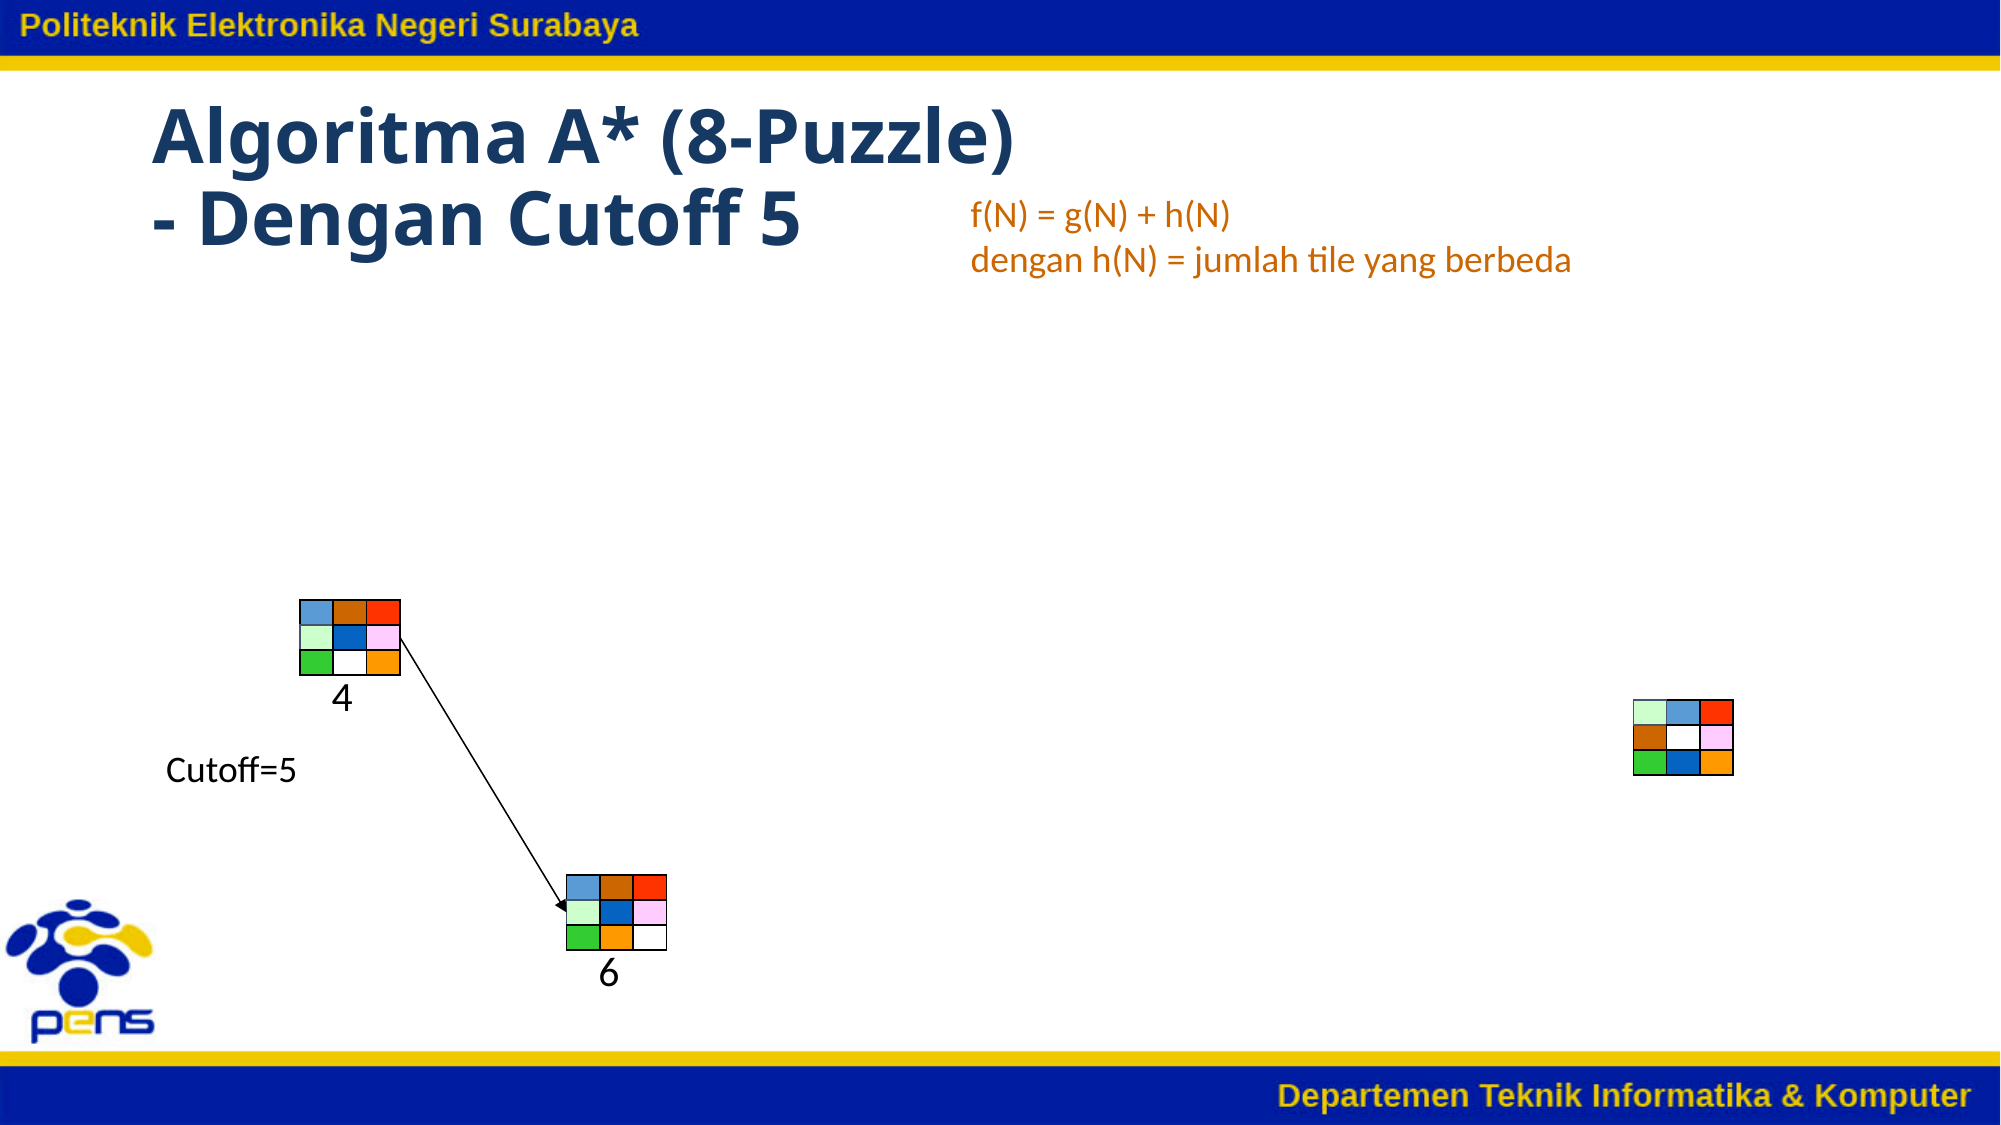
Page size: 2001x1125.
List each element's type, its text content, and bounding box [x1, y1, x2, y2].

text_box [1633, 699, 1734, 775]
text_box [299, 599, 400, 729]
title Algoritma A* (8-Puzzle) - Dengan Cutoff 5 [137, 83, 1863, 278]
picture [0, 0, 2001, 1125]
text_box f(N) = g(N) + h(N) dengan h(N) = jumlah tile yang berbeda [955, 182, 1588, 287]
text_box Cutoff=5 [151, 737, 313, 798]
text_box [399, 637, 667, 1004]
